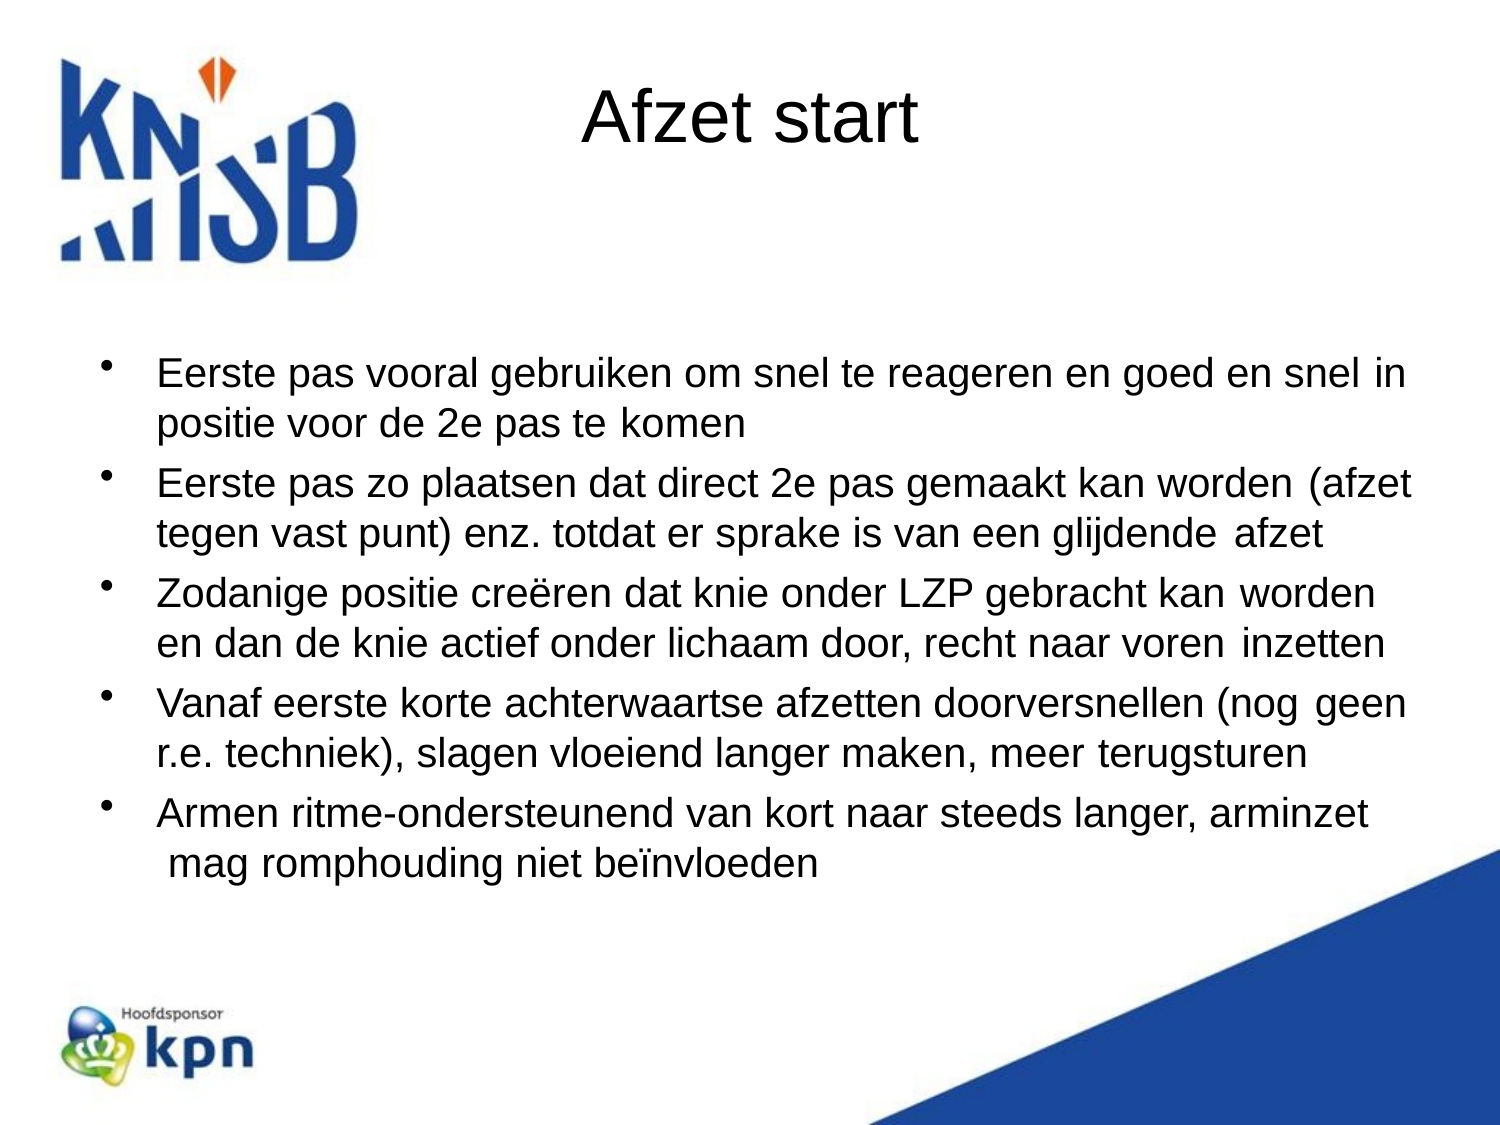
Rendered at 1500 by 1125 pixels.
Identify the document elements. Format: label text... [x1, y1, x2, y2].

picture [46, 45, 1500, 1125]
title Afzet start [579, 65, 921, 256]
list Eerste pas vooral gebruiken om snel te reageren en goed en snel in positie voor de 2e pas te komen Eerste pas zo plaatsen dat direct 2e pas gemaakt kan worden (afzet tegen vast punt) enz. totdat er sprake is van een glijdende afzet Zodanige positie creëren dat knie onder LZP gebracht kan worden en dan de knie actief onder lichaam door, recht naar voren inzetten Vanaf eerste korte achterwaartse afzetten doorversnellen (nog geen r.e. techniek), slagen vloeiend langer maken, meer terugsturen Armen ritme-ondersteunend van kort naar steeds langer, arminzet mag romphouding niet beïnvloeden [86, 343, 1414, 984]
